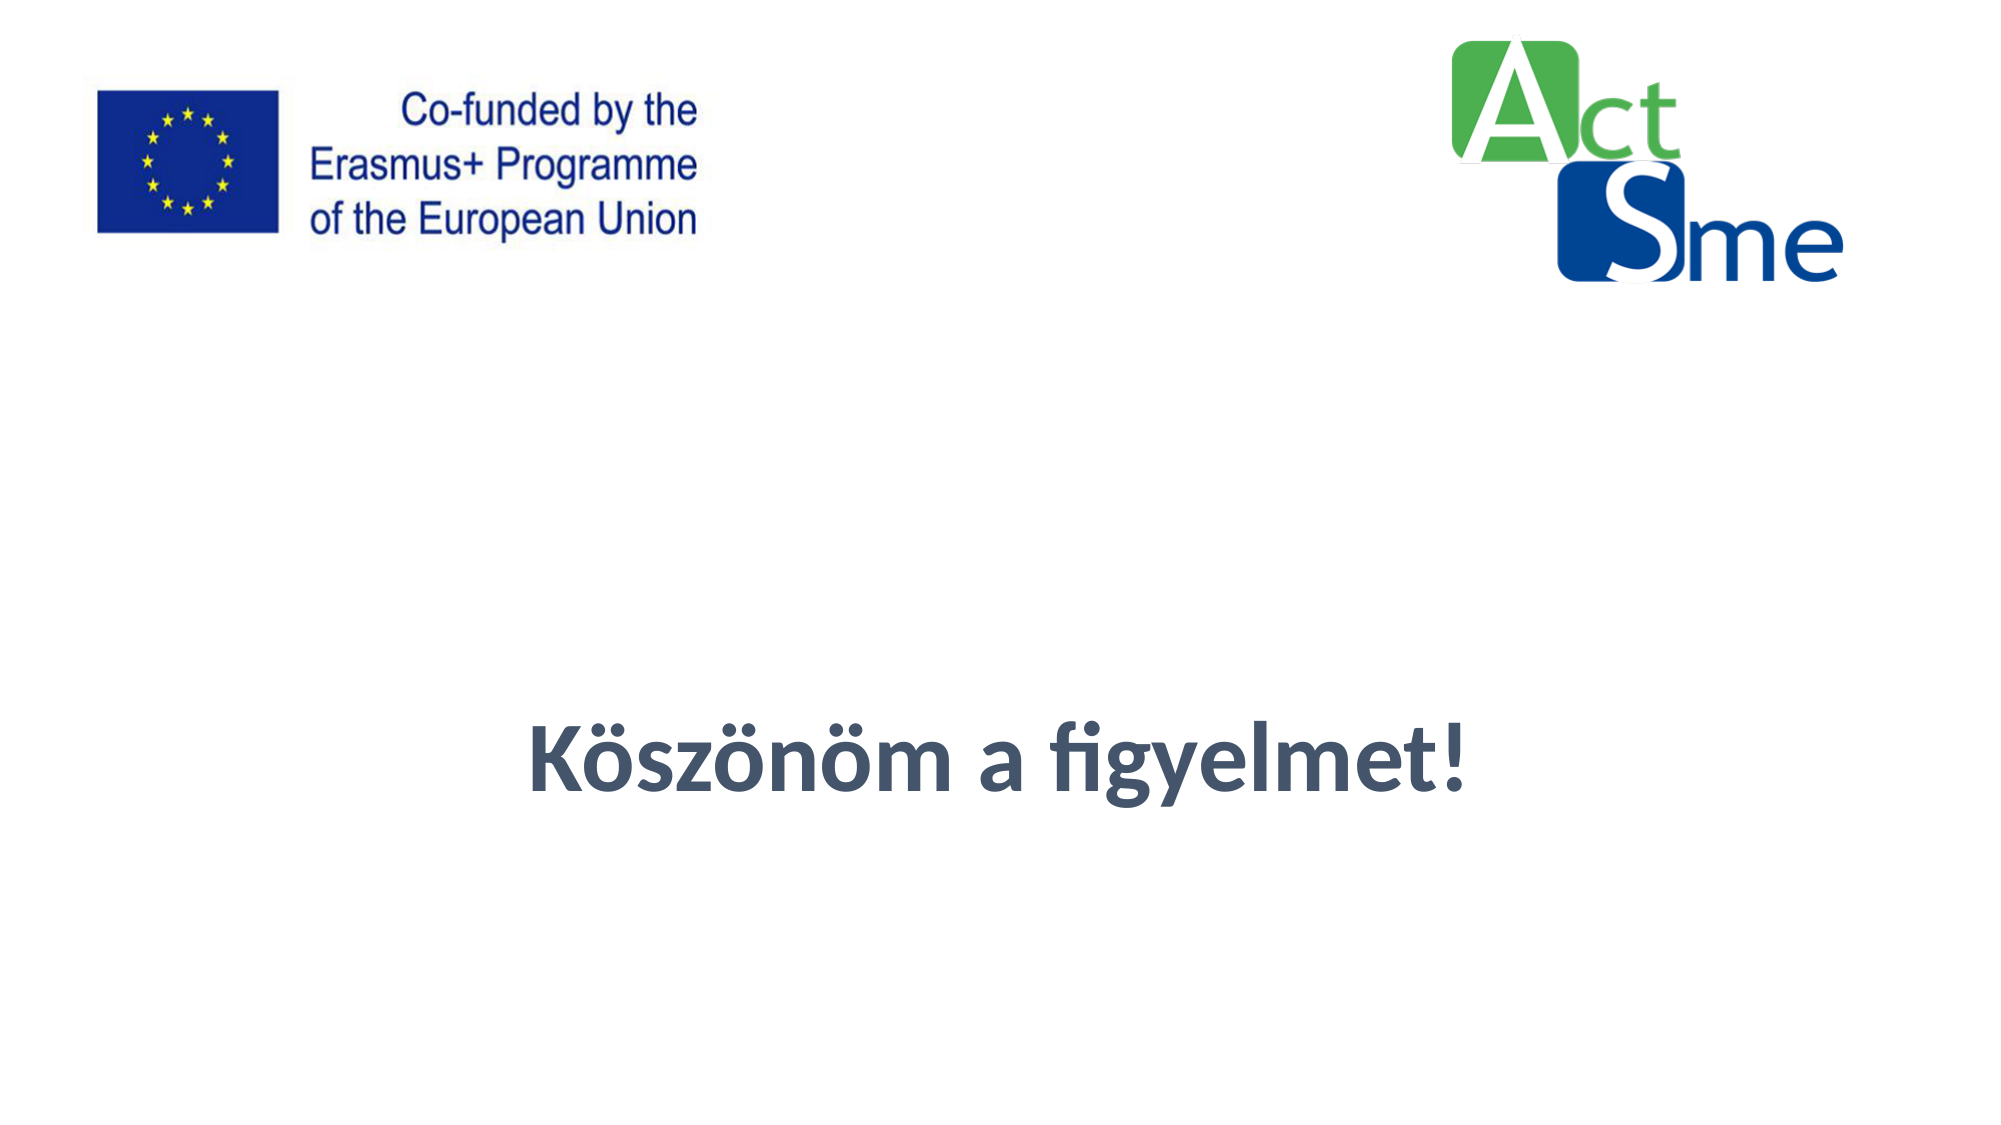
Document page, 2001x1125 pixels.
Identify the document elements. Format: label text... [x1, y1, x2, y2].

list Köszönöm a figyelmet! [137, 299, 1863, 1014]
picture [1439, 30, 1863, 298]
picture [83, 58, 715, 270]
